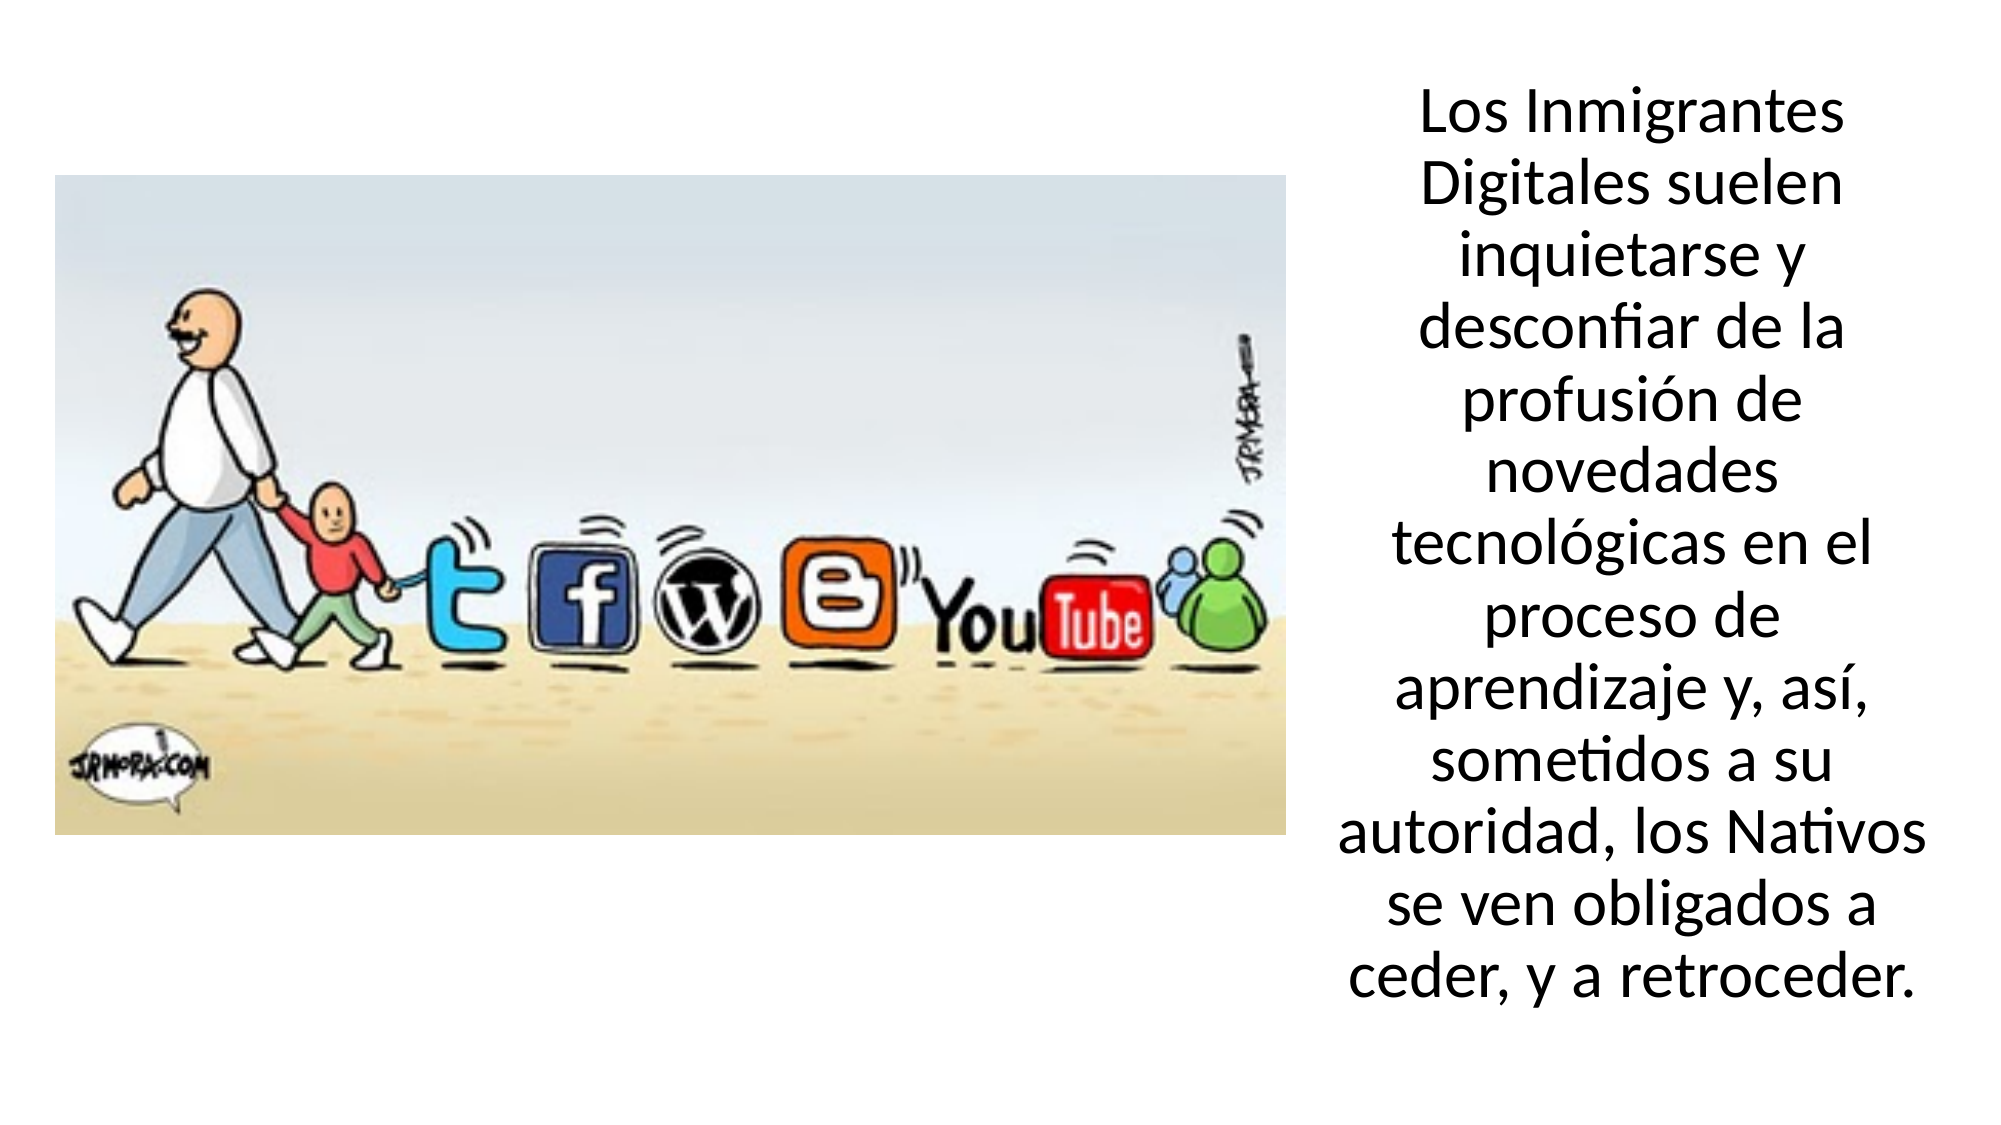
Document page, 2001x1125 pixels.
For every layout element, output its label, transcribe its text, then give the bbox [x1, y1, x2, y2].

list Los Inmigrantes Digitales suelen inquietarse y desconfiar de la profusión de novedades tecnológicas en el proceso de aprendizaje y, así, sometidos a su autoridad, los Nativos se ven obligados a ceder, y a retroceder. [1314, 67, 1952, 1024]
picture [55, 175, 1286, 835]
